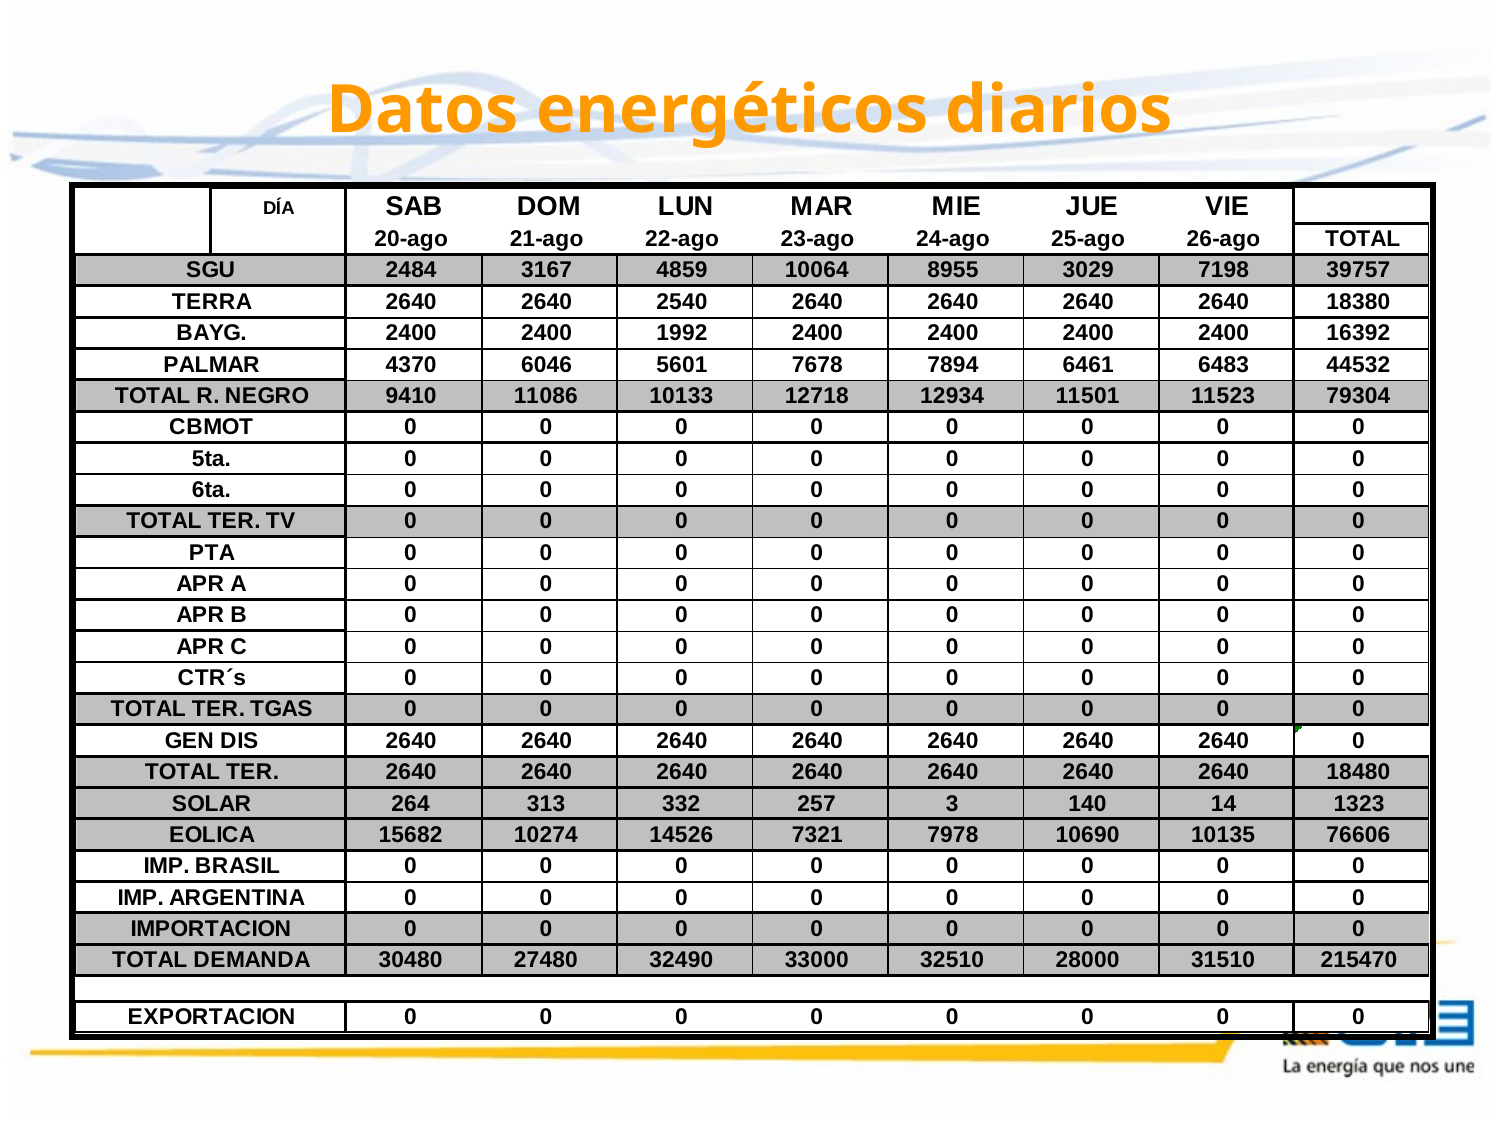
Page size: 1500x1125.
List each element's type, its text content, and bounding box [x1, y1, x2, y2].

title Datos energéticos diarios [112, 62, 1388, 151]
picture [7, 6, 1493, 1118]
